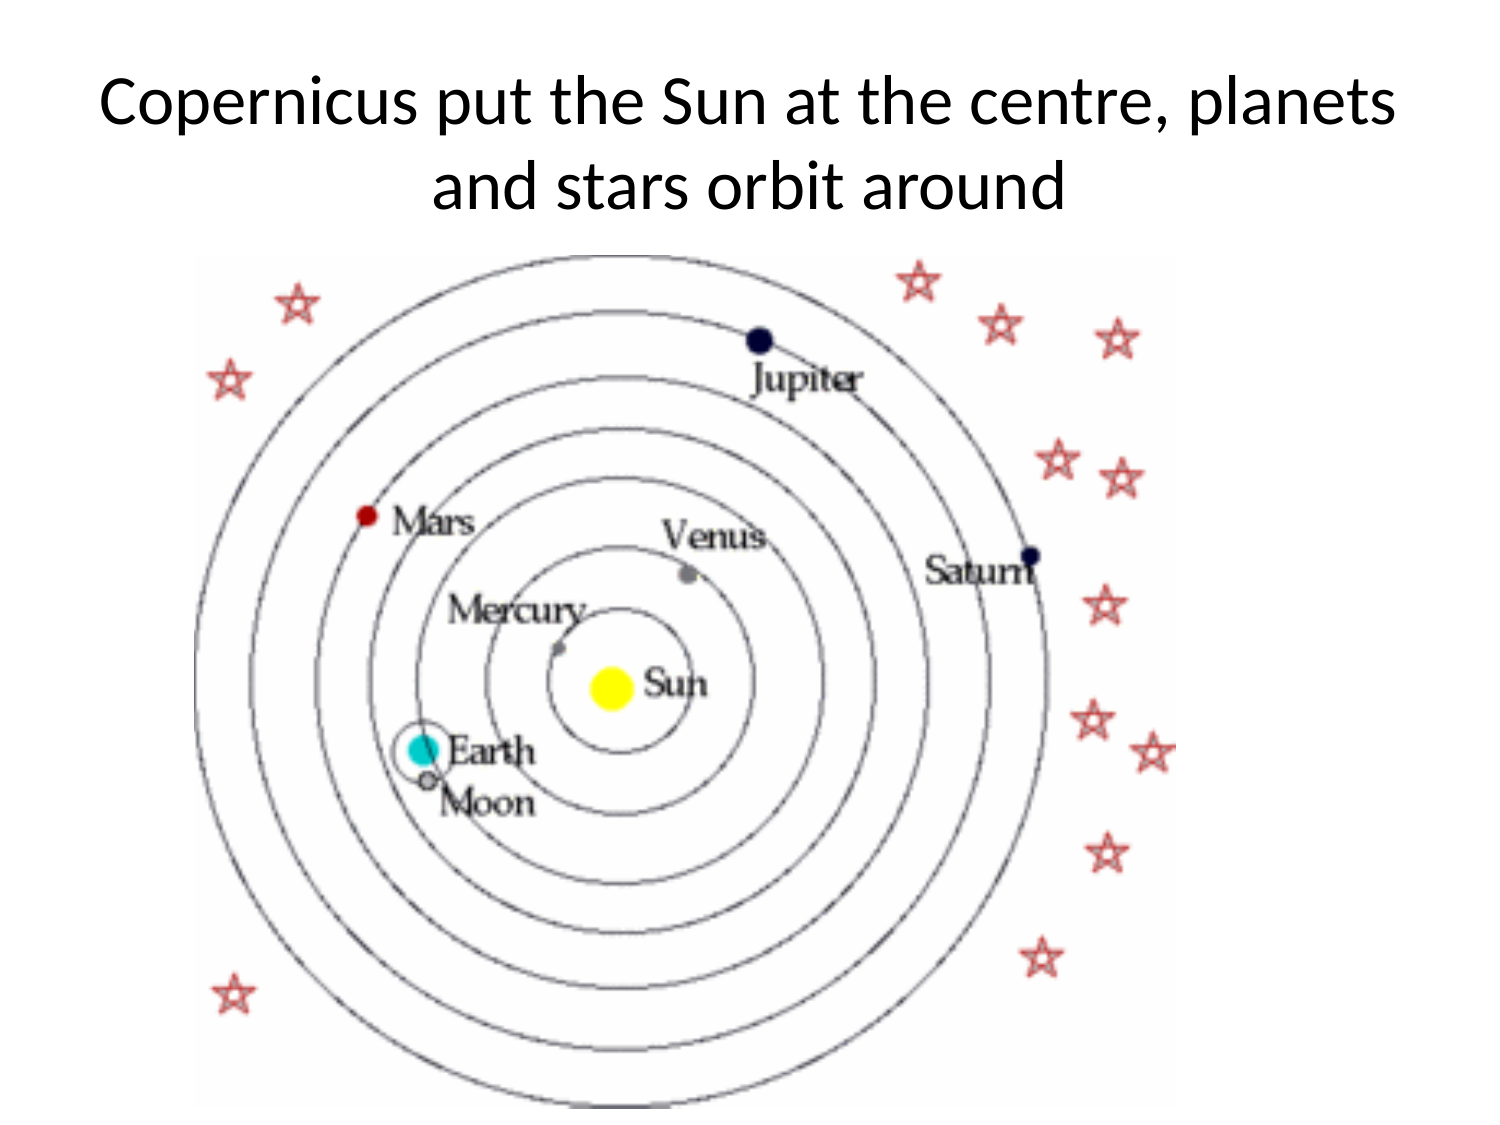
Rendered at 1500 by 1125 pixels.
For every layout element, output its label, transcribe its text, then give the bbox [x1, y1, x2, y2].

title Copernicus put the Sun at the centre, planets and stars orbit around [75, 45, 1425, 233]
picture [194, 255, 1176, 1109]
